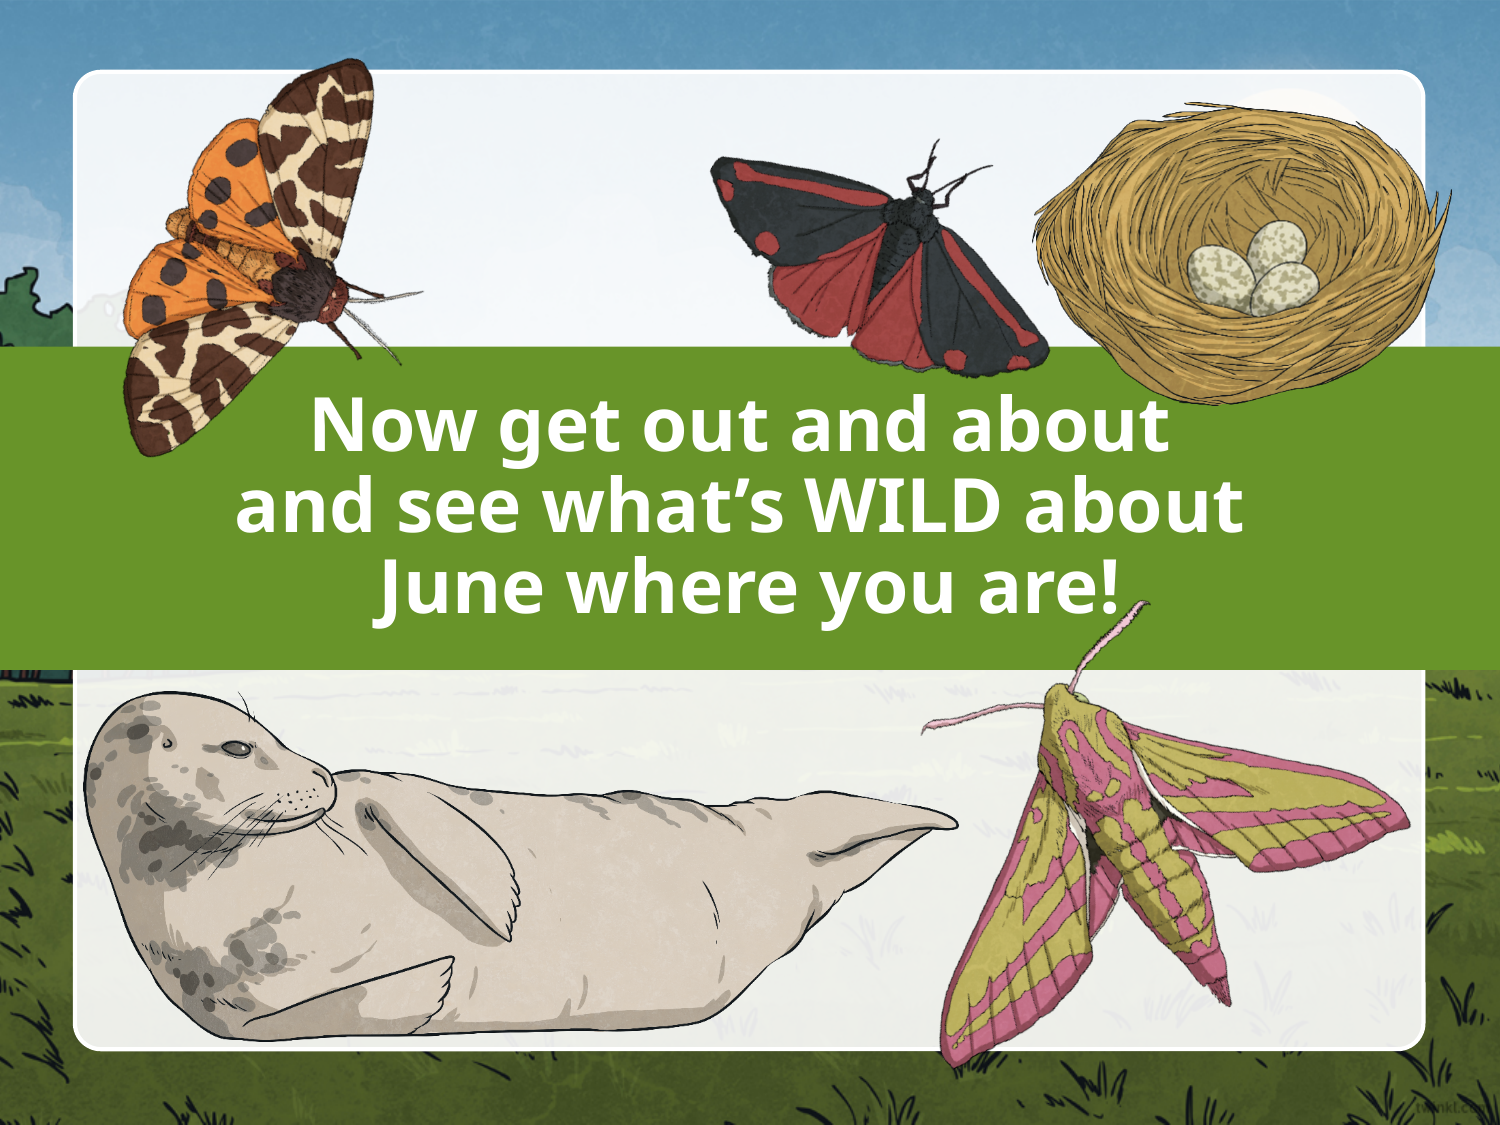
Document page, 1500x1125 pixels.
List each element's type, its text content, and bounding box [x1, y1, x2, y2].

picture [0, 534, 1500, 1125]
title Now get out and about and see what’s WILD about June where you are! [0, 344, 1500, 672]
picture [0, 0, 1500, 537]
